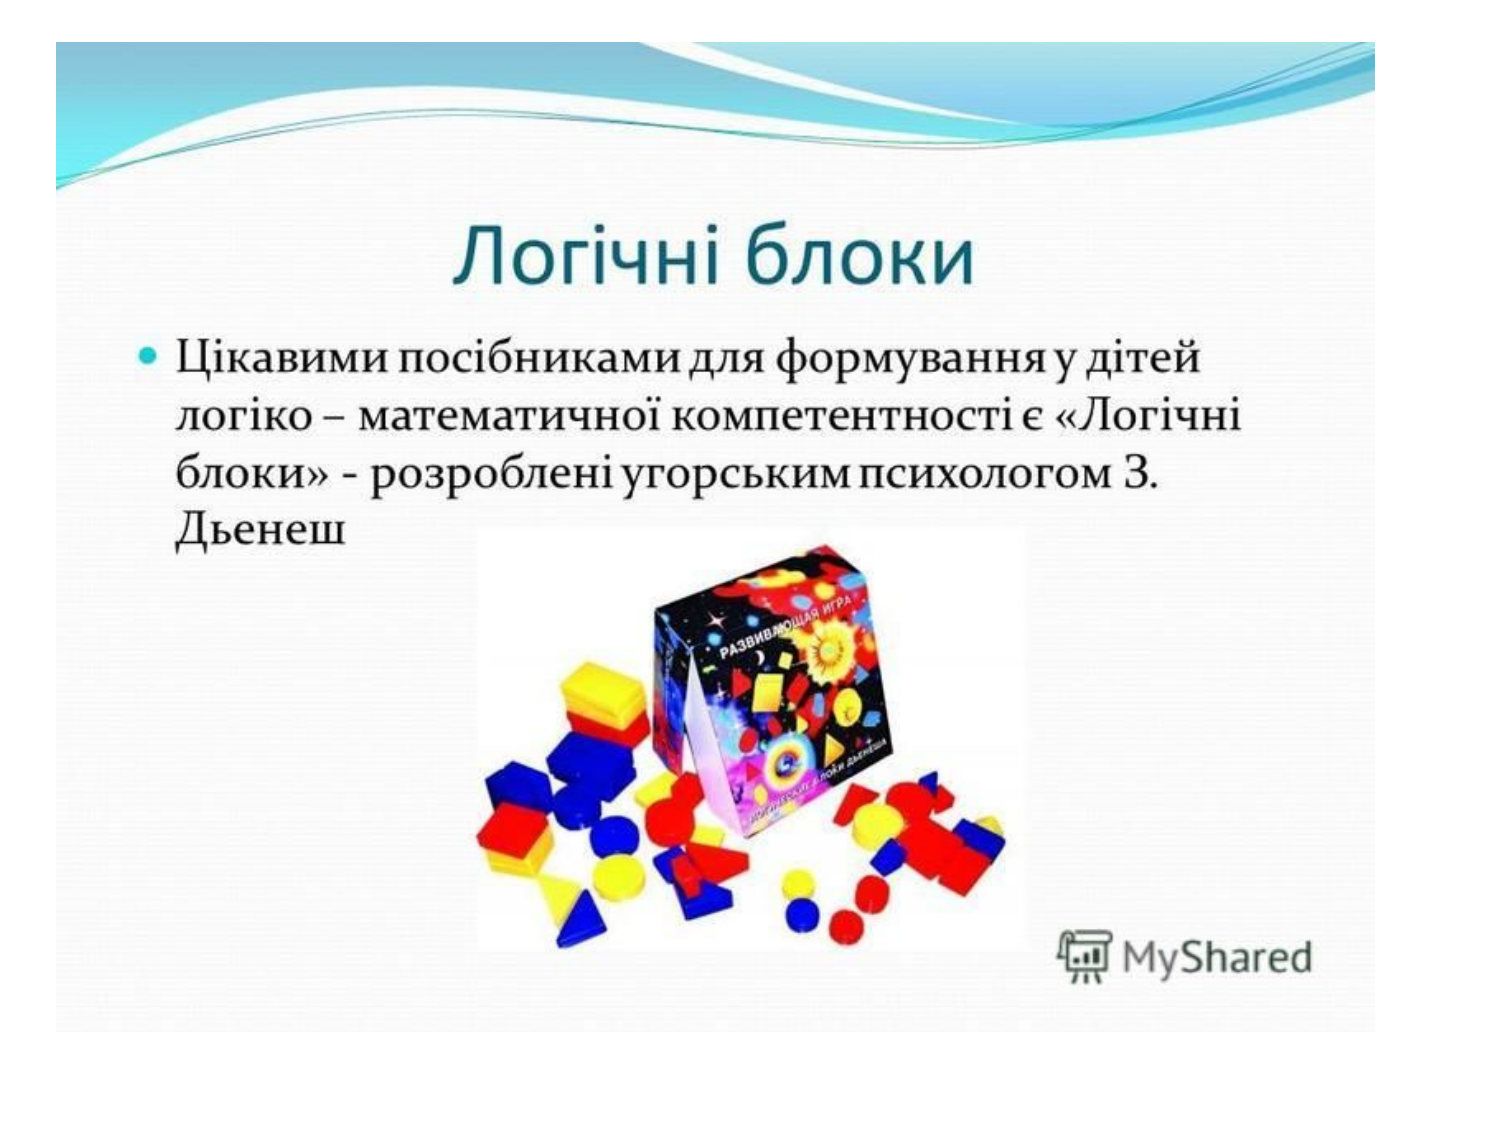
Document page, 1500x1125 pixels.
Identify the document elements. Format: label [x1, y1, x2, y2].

picture [56, 42, 1376, 1032]
